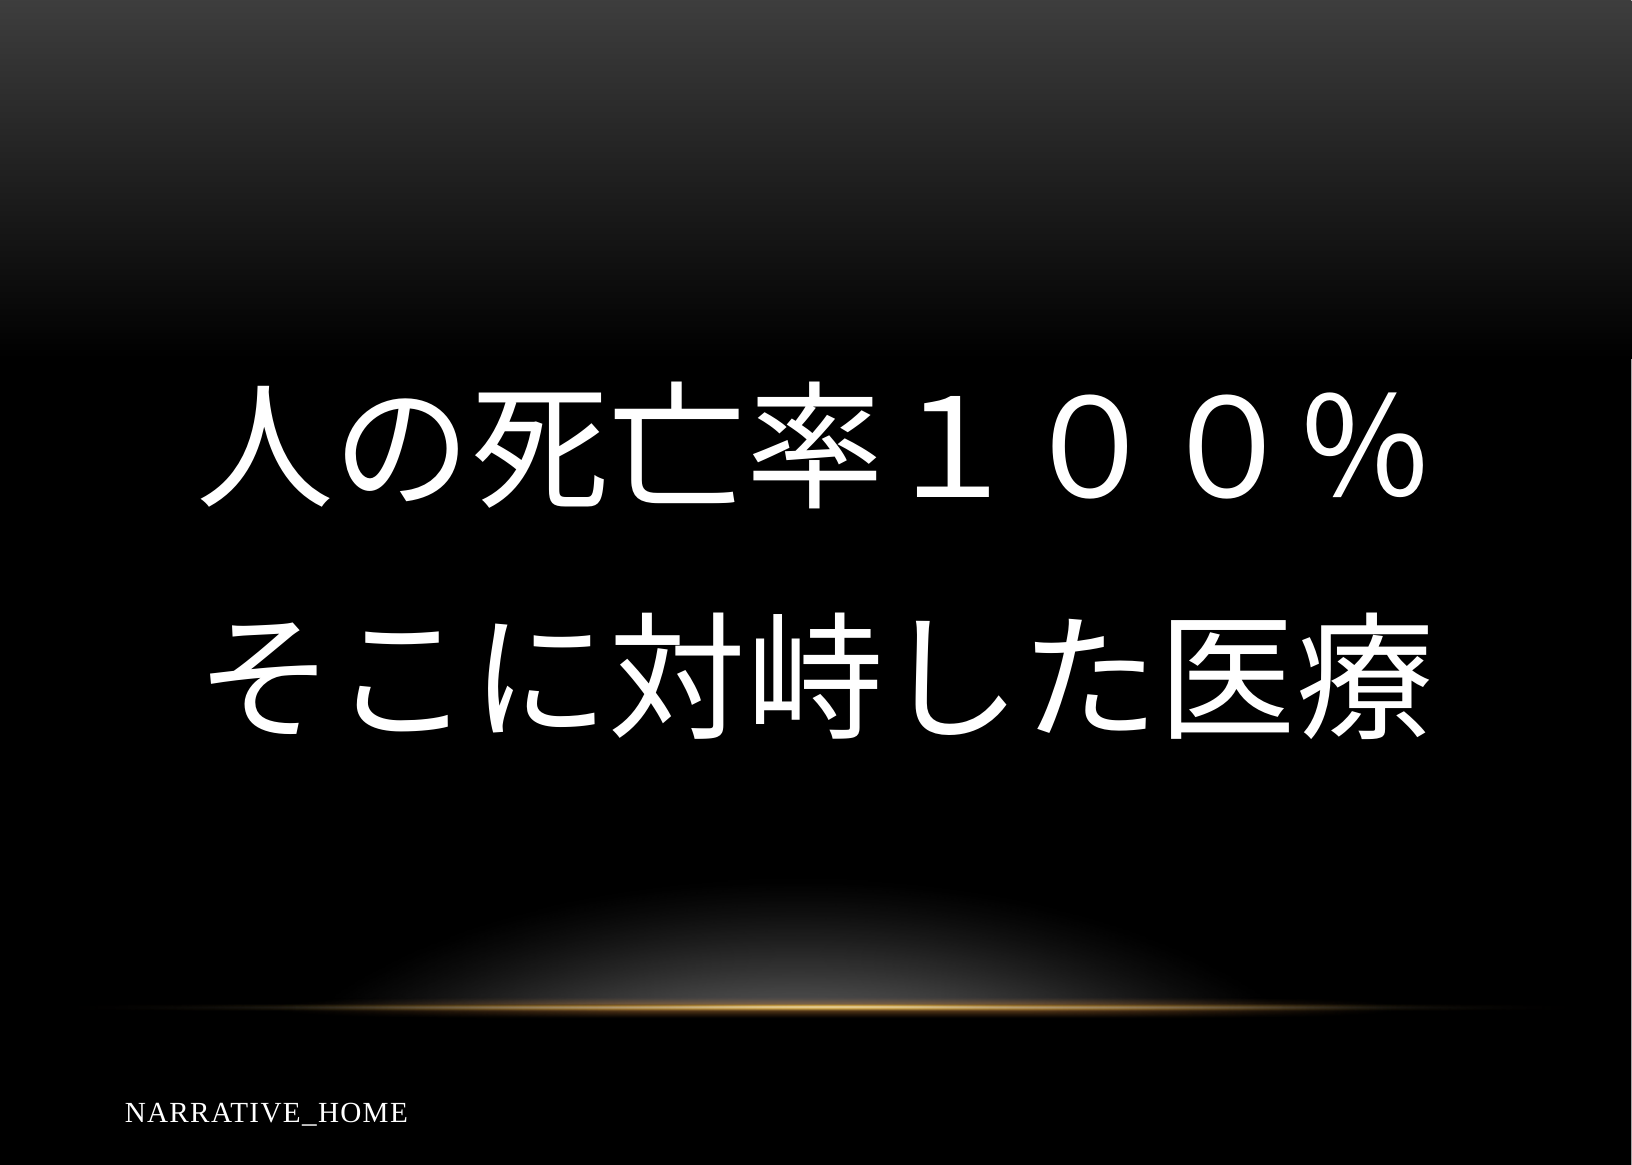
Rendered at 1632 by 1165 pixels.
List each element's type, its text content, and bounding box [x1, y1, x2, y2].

footer Narrative_home [108, 1079, 626, 1142]
picture [0, 0, 1632, 1165]
text_box 人の死亡率１００％ そこに対峙した医療 [0, 286, 1631, 764]
